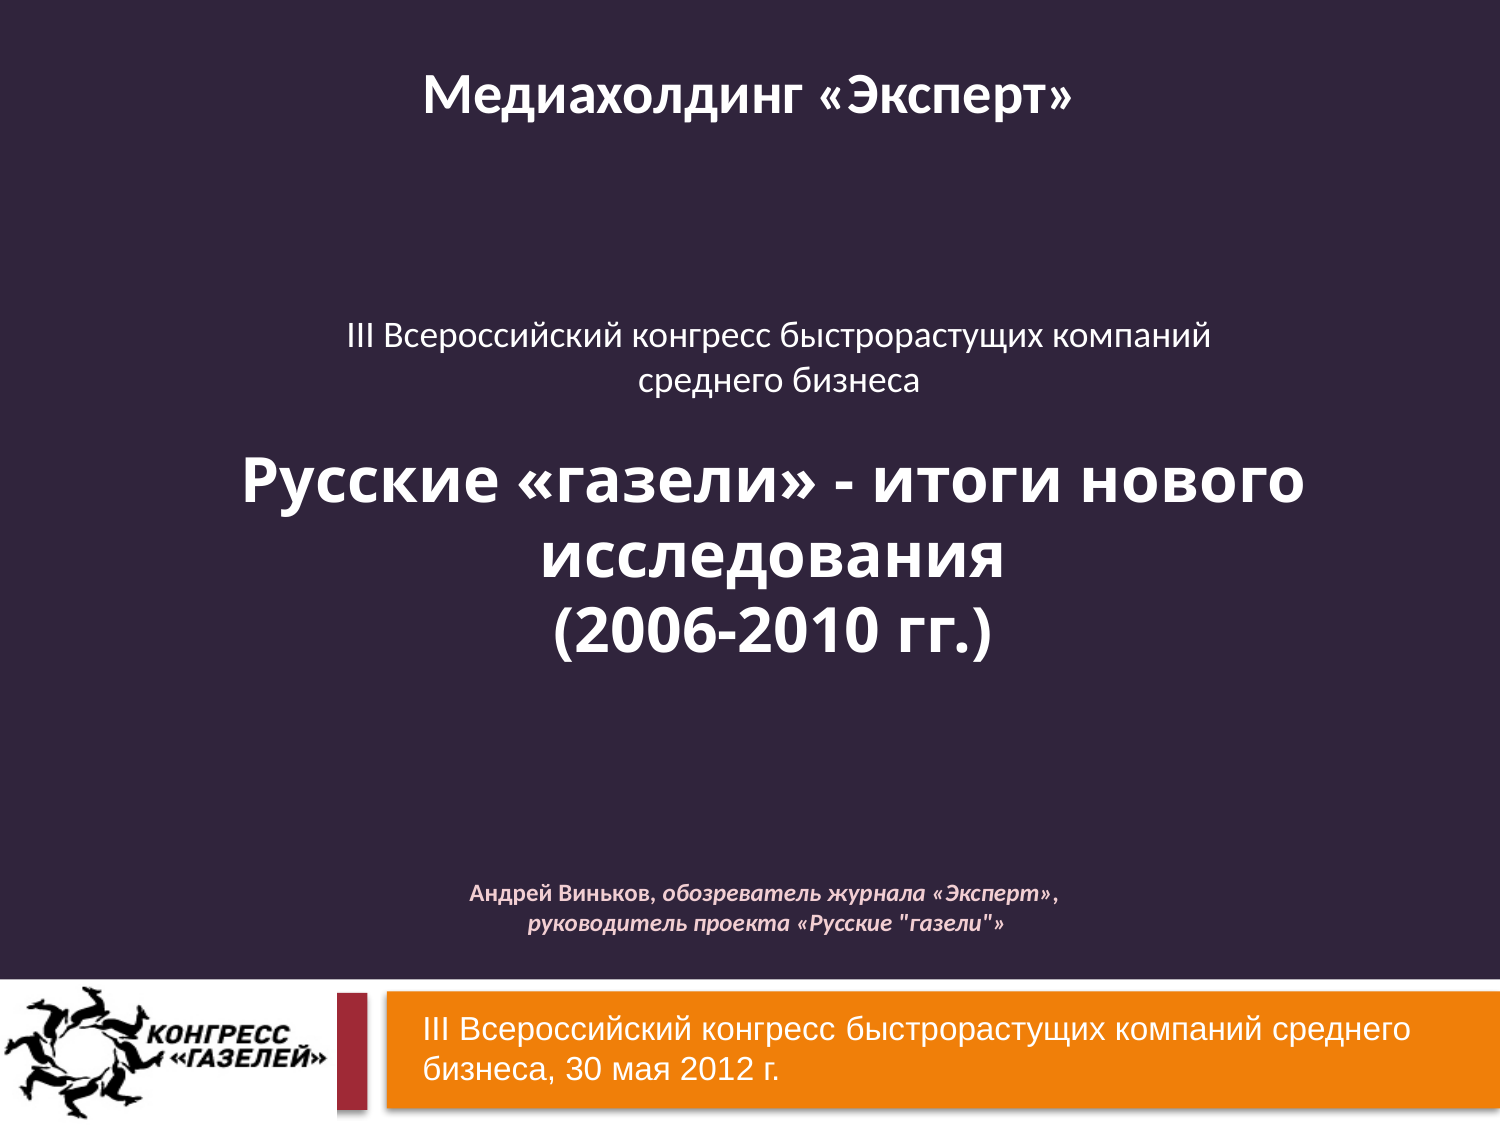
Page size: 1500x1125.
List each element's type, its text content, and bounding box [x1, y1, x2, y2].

text_box Русские «газели» - итоги нового исследования (2006-2010 гг.) [123, 432, 1424, 673]
picture [0, 983, 337, 1125]
text_box Андрей Виньков, обозреватель журнала «Эксперт», руководитель проекта «Русские "газели"» [419, 869, 1117, 945]
text_box III Всероссийский конгресс быстрорастущих компаний среднего бизнеса [312, 302, 1246, 408]
text_box Медиахолдинг «Эксперт» [0, 0, 1500, 197]
text_box III Всероссийский конгресс быстрорастущих компаний среднего бизнеса, 30 мая 2012 г. [407, 999, 1471, 1094]
